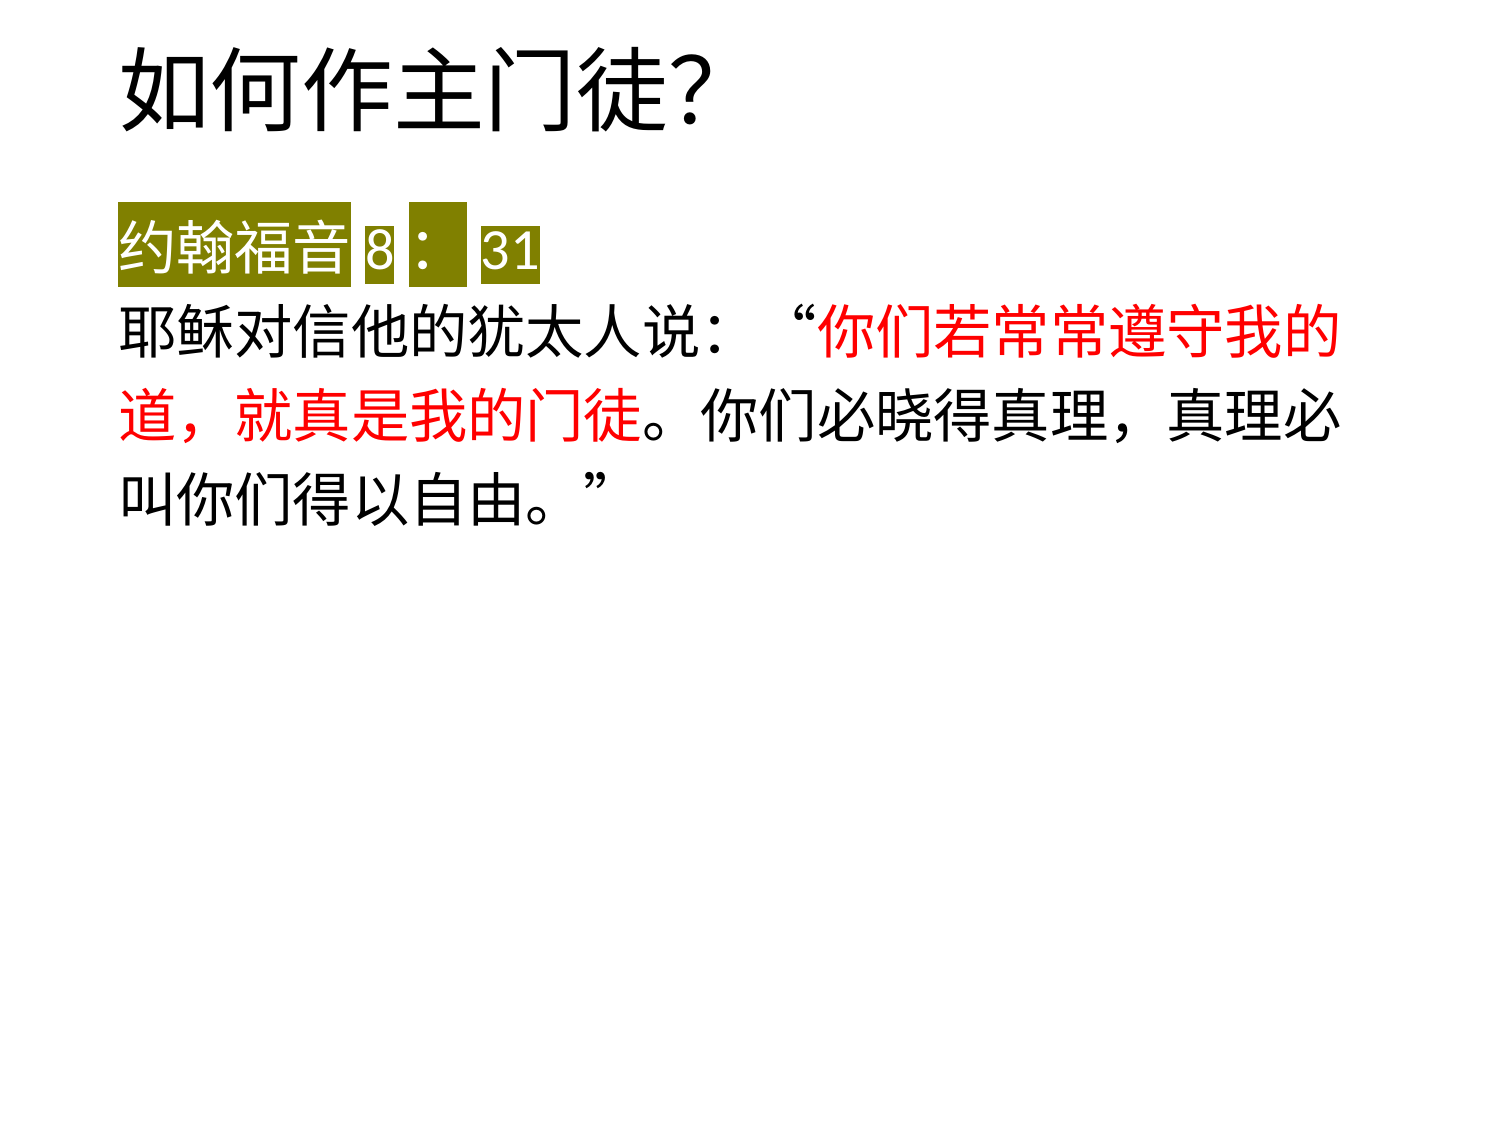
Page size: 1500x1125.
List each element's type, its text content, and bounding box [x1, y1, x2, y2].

list 约翰福音8：31 耶稣对信他的犹太人说：“你们若常常遵守我的道，就真是我的门徒。你们必晓得真理，真理必叫你们得以自由。” [103, 189, 1397, 1014]
title 如何作主门徒？ [103, 0, 1397, 189]
